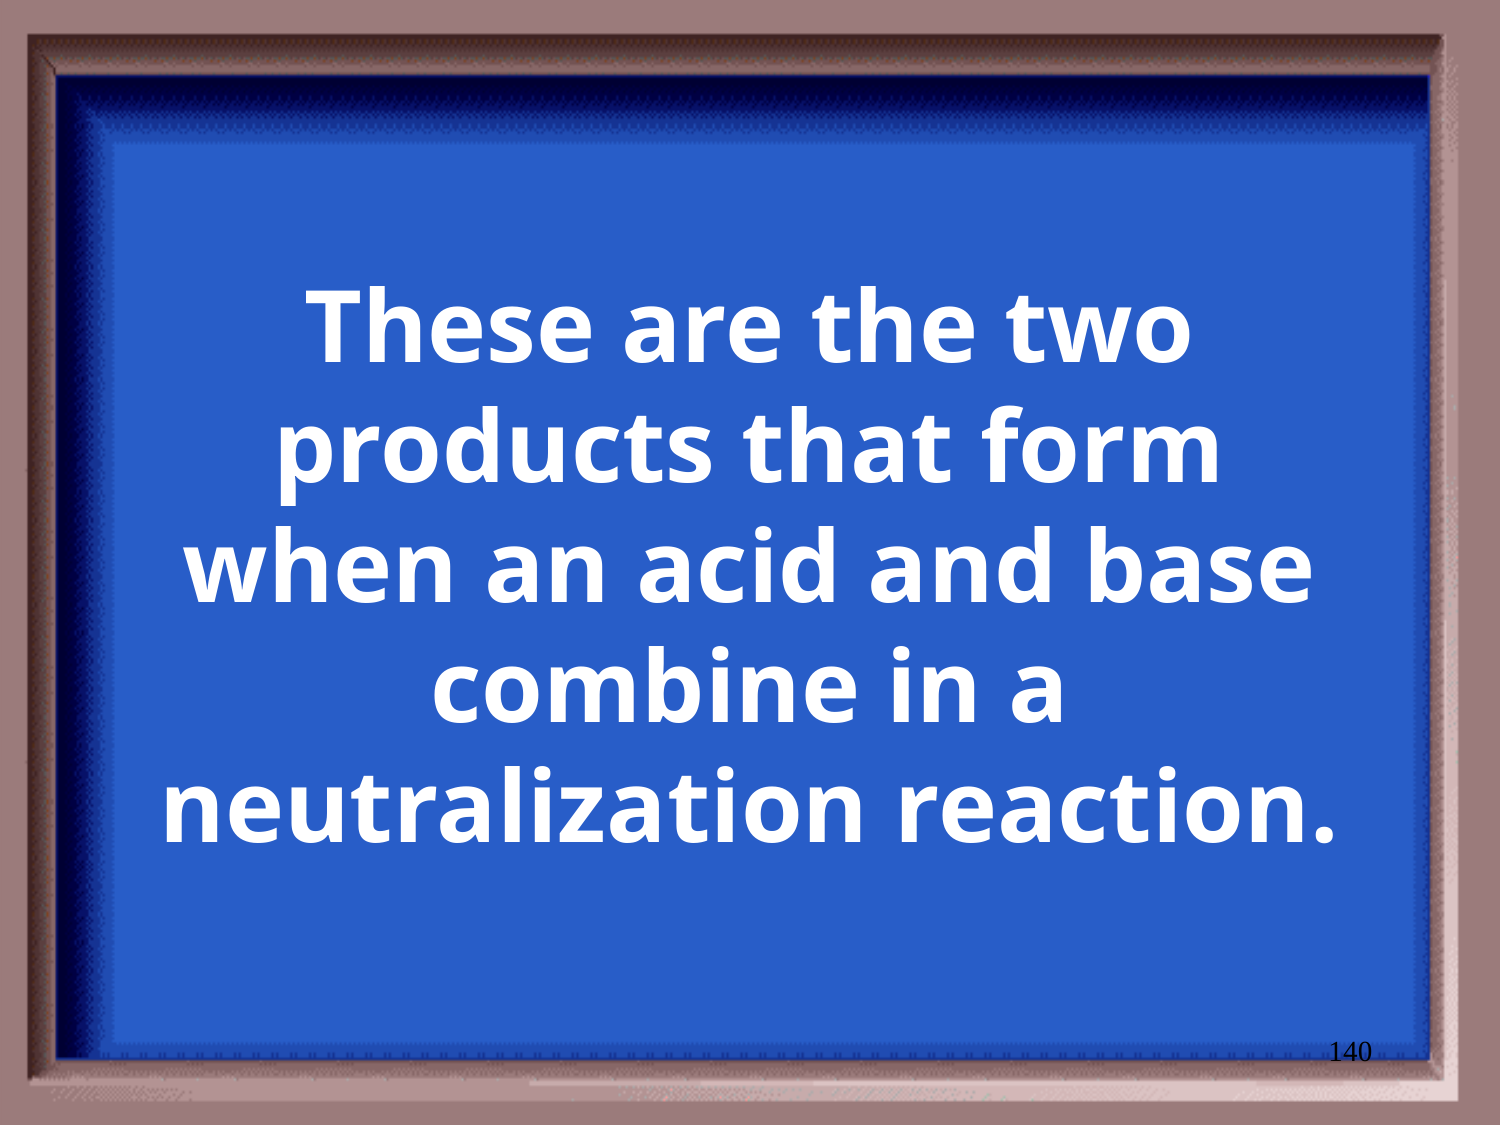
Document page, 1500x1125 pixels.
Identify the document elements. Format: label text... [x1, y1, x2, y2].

slide_number 140 [1074, 1025, 1388, 1100]
picture [0, 0, 1500, 1125]
title These are the two products that form when an acid and base combine in a neutralization reaction. [112, 187, 1388, 938]
